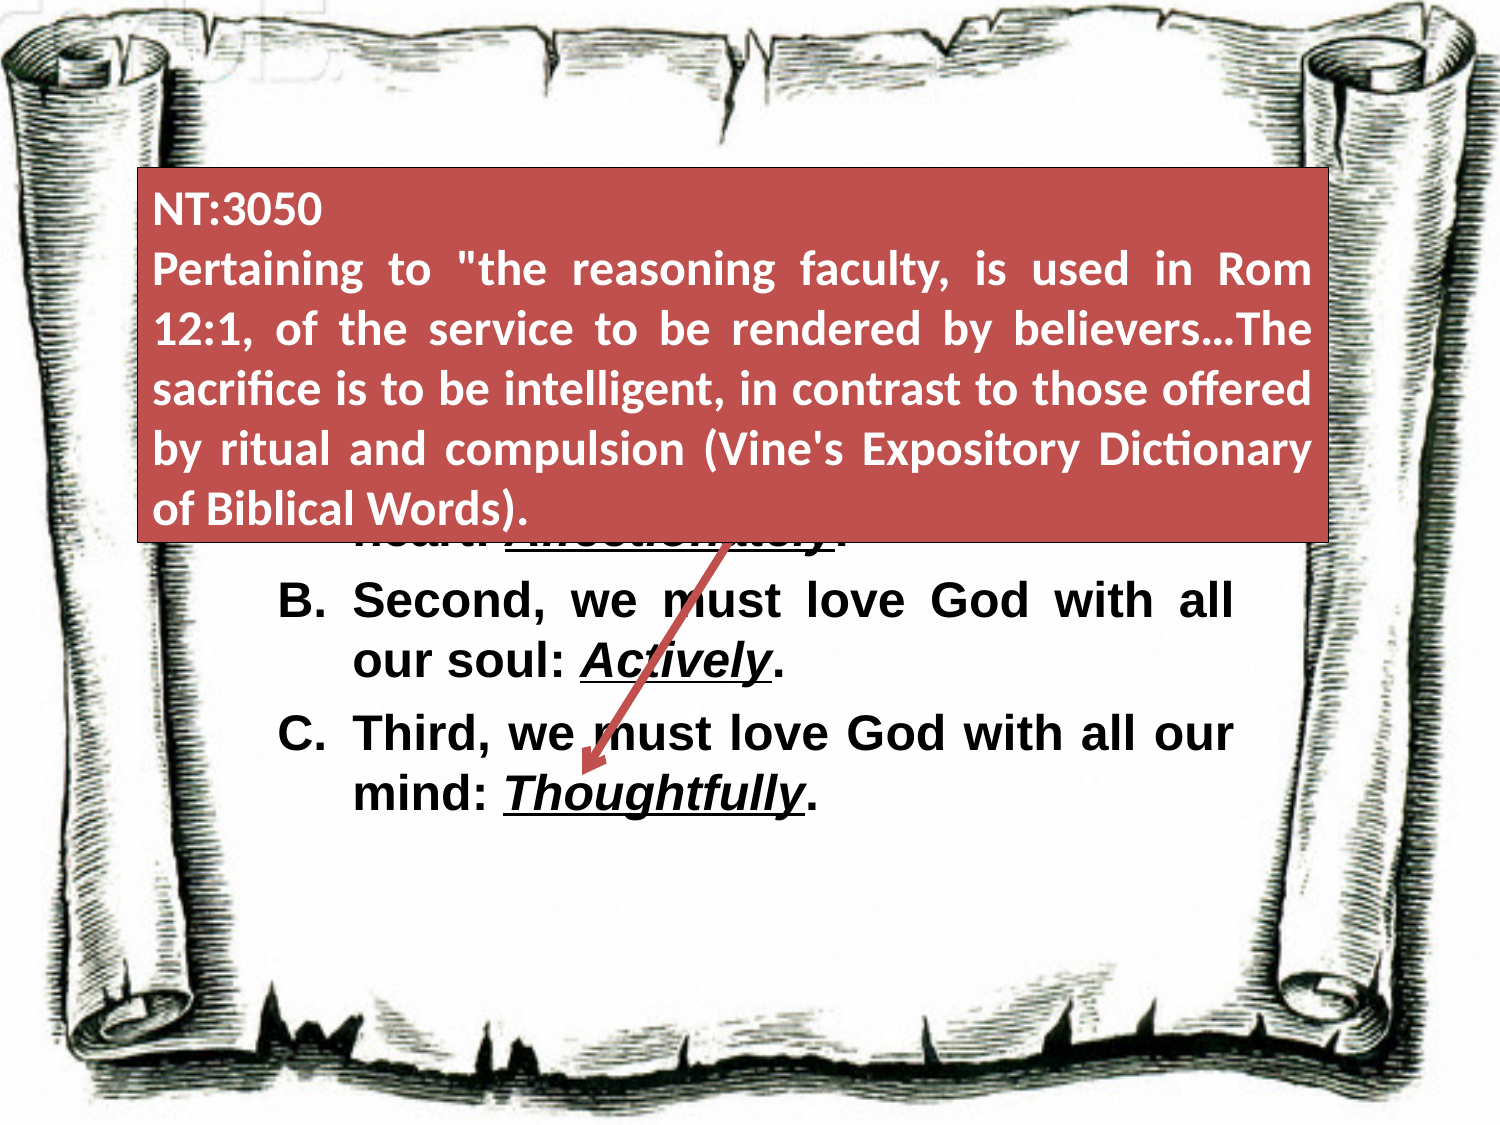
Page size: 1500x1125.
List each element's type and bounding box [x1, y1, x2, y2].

picture [0, 0, 1500, 1125]
text_box [581, 496, 758, 776]
